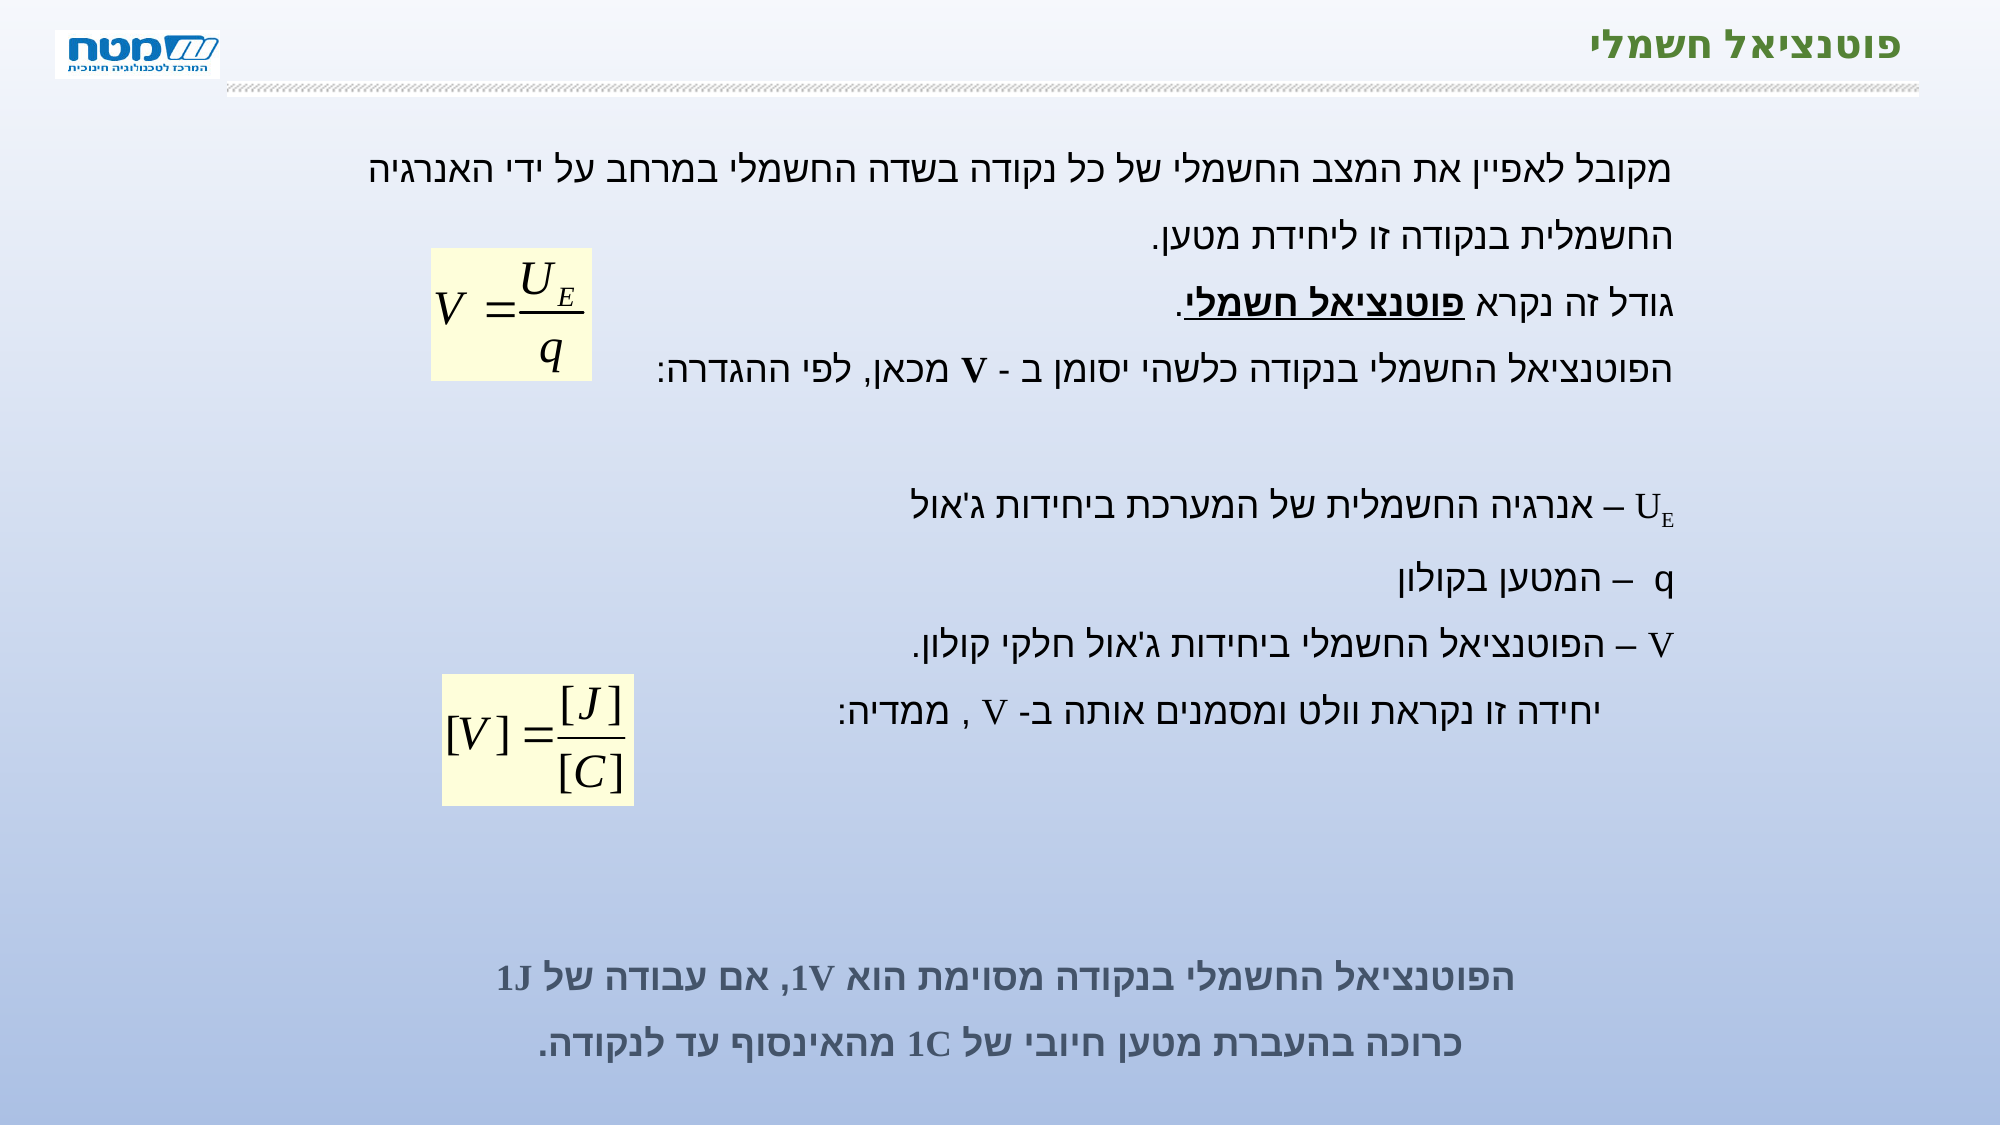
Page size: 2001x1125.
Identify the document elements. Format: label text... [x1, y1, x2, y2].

picture [55, 30, 220, 79]
list מקובל לאפיין את המצב החשמלי של כל נקודה בשדה החשמלי במרחב על ידי האנרגיה החשמלית בנקודה זו ליחידת מטען. גודל זה נקרא פוטנציאל חשמלי. הפוטנציאל החשמלי בנקודה כלשהי יסומן ב - V מכאן, לפי ההגדרה: UE – אנרגיה החשמלית של המערכת ביחידות ג'אול q – המטען בקולון V – הפוטנציאל החשמלי ביחידות ג'אול חלקי קולון. יחידה זו נקראת וולט ומסמנים אותה ב- V , ממדיה: הפוטנציאל החשמלי בנקודה מסוימת הוא 1V, אם עבודה של 1J כרוכה בהעברת מטען חיובי של 1C מהאינסוף עד לנקודה. [312, 116, 1690, 1084]
picture [227, 81, 1919, 97]
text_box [431, 248, 593, 381]
title פוטנציאל חשמלי [237, 15, 1918, 75]
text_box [441, 673, 635, 806]
